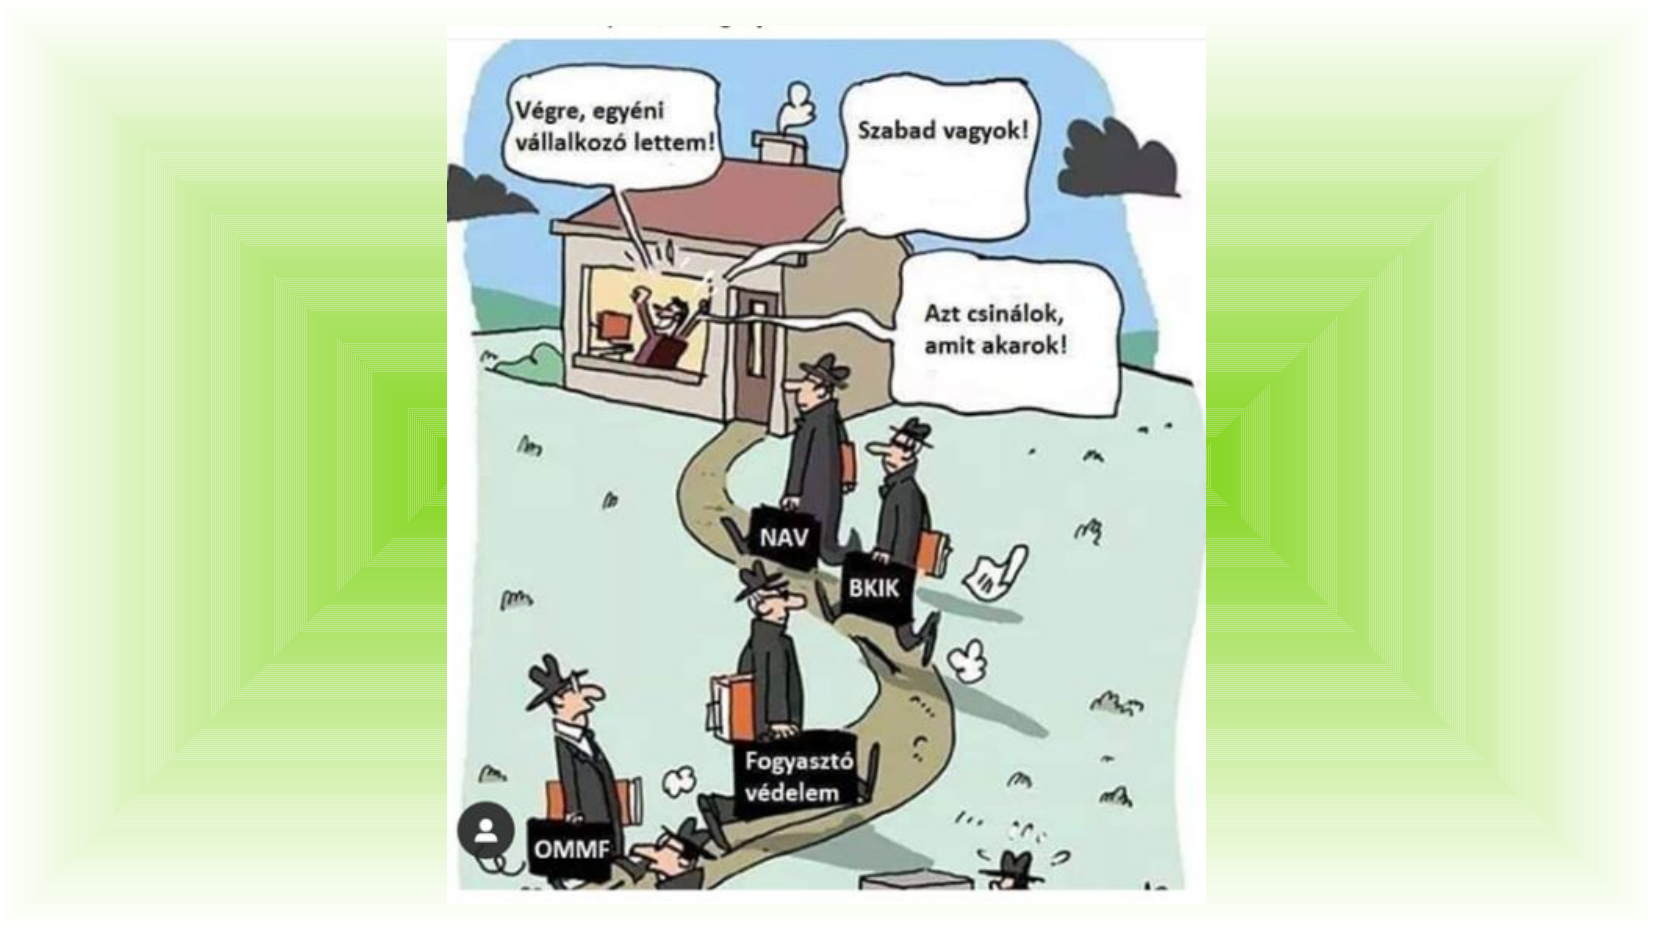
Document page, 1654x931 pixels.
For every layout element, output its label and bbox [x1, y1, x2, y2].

picture [447, 26, 1206, 904]
